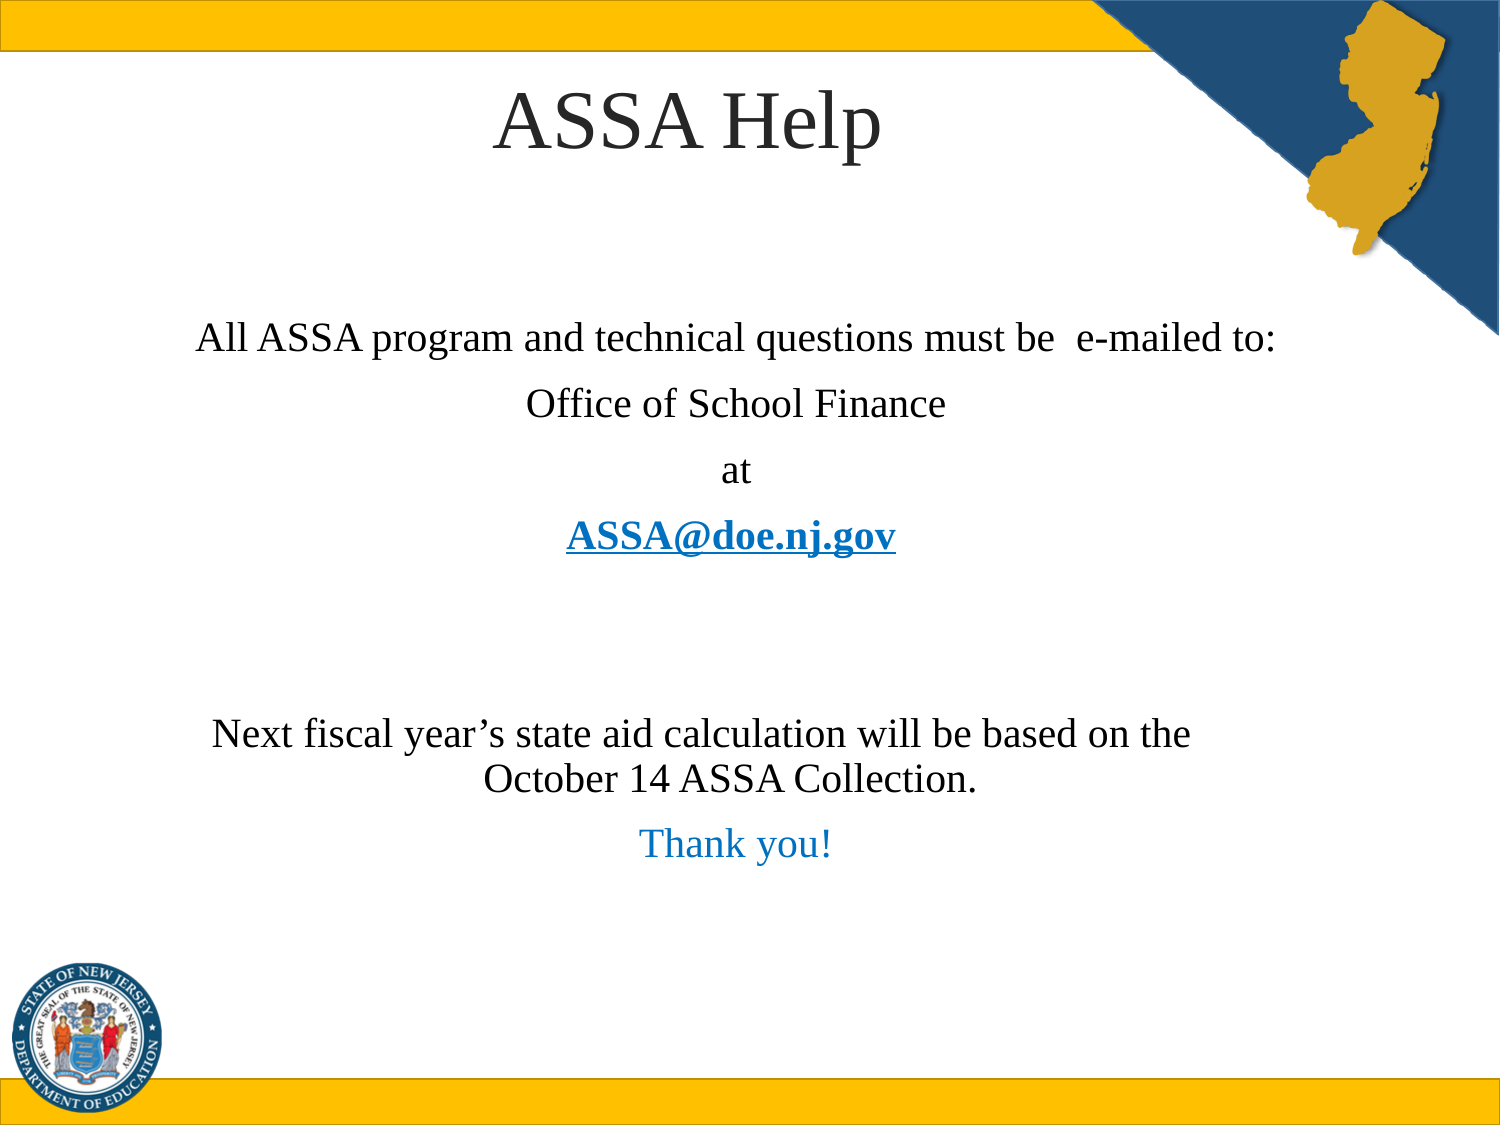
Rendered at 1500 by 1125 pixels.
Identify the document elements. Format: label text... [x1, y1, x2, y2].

list All ASSA program and technical questions must be e-mailed to: Office of School Finance at ASSA@doe.nj.gov Next fiscal year’s state aid calculation will be based on the October 14 ASSA Collection. Thank you! [113, 237, 1321, 1041]
picture [1090, 0, 1500, 336]
title ASSA Help [262, 10, 1114, 233]
picture [12, 962, 162, 1113]
